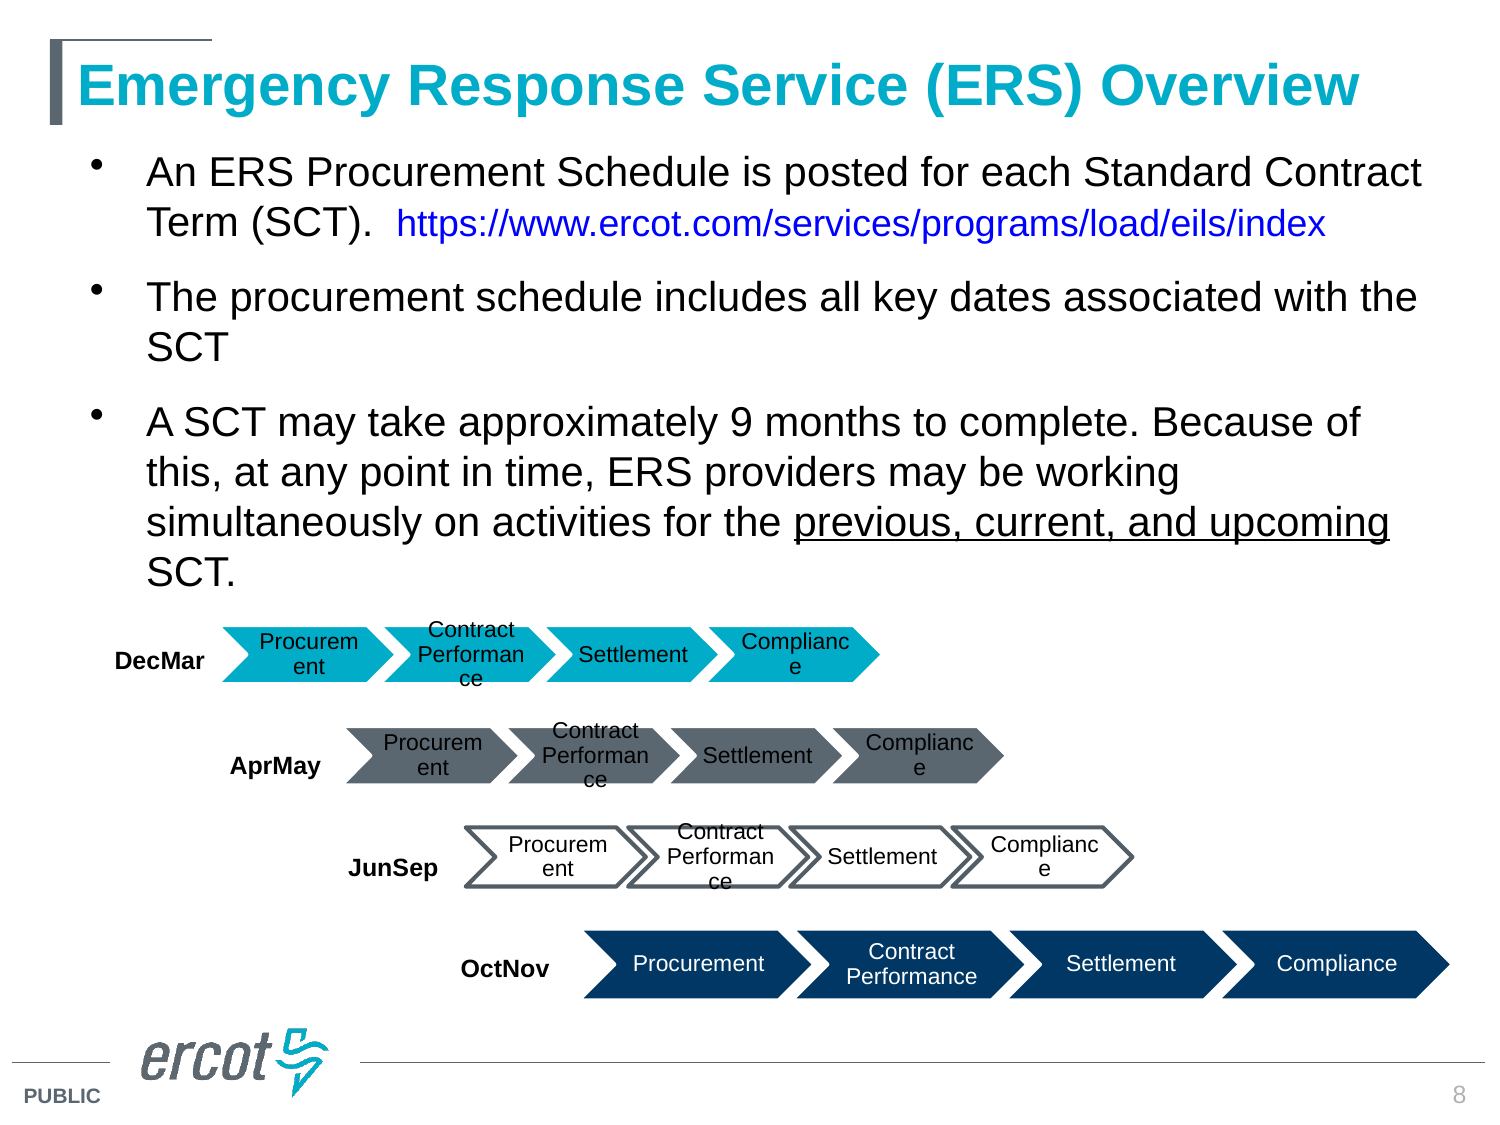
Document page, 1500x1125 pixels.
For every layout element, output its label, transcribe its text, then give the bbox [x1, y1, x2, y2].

picture [137, 1024, 332, 1100]
title Emergency Response Service (ERS) Overview [62, 39, 1450, 228]
slide_number 8 [1437, 1076, 1475, 1112]
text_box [99, 624, 1426, 1011]
text_box An ERS Procurement Schedule is posted for each Standard Contract Term (SCT). https://www.ercot.com/services/programs/load/eils/index The procurement schedule includes all key dates associated with the SCT A SCT may take approximately 9 months to complete. Because of this, at any point in time, ERS providers may be working simultaneously on activities for the previous, current, and upcoming SCT. [74, 137, 1438, 602]
